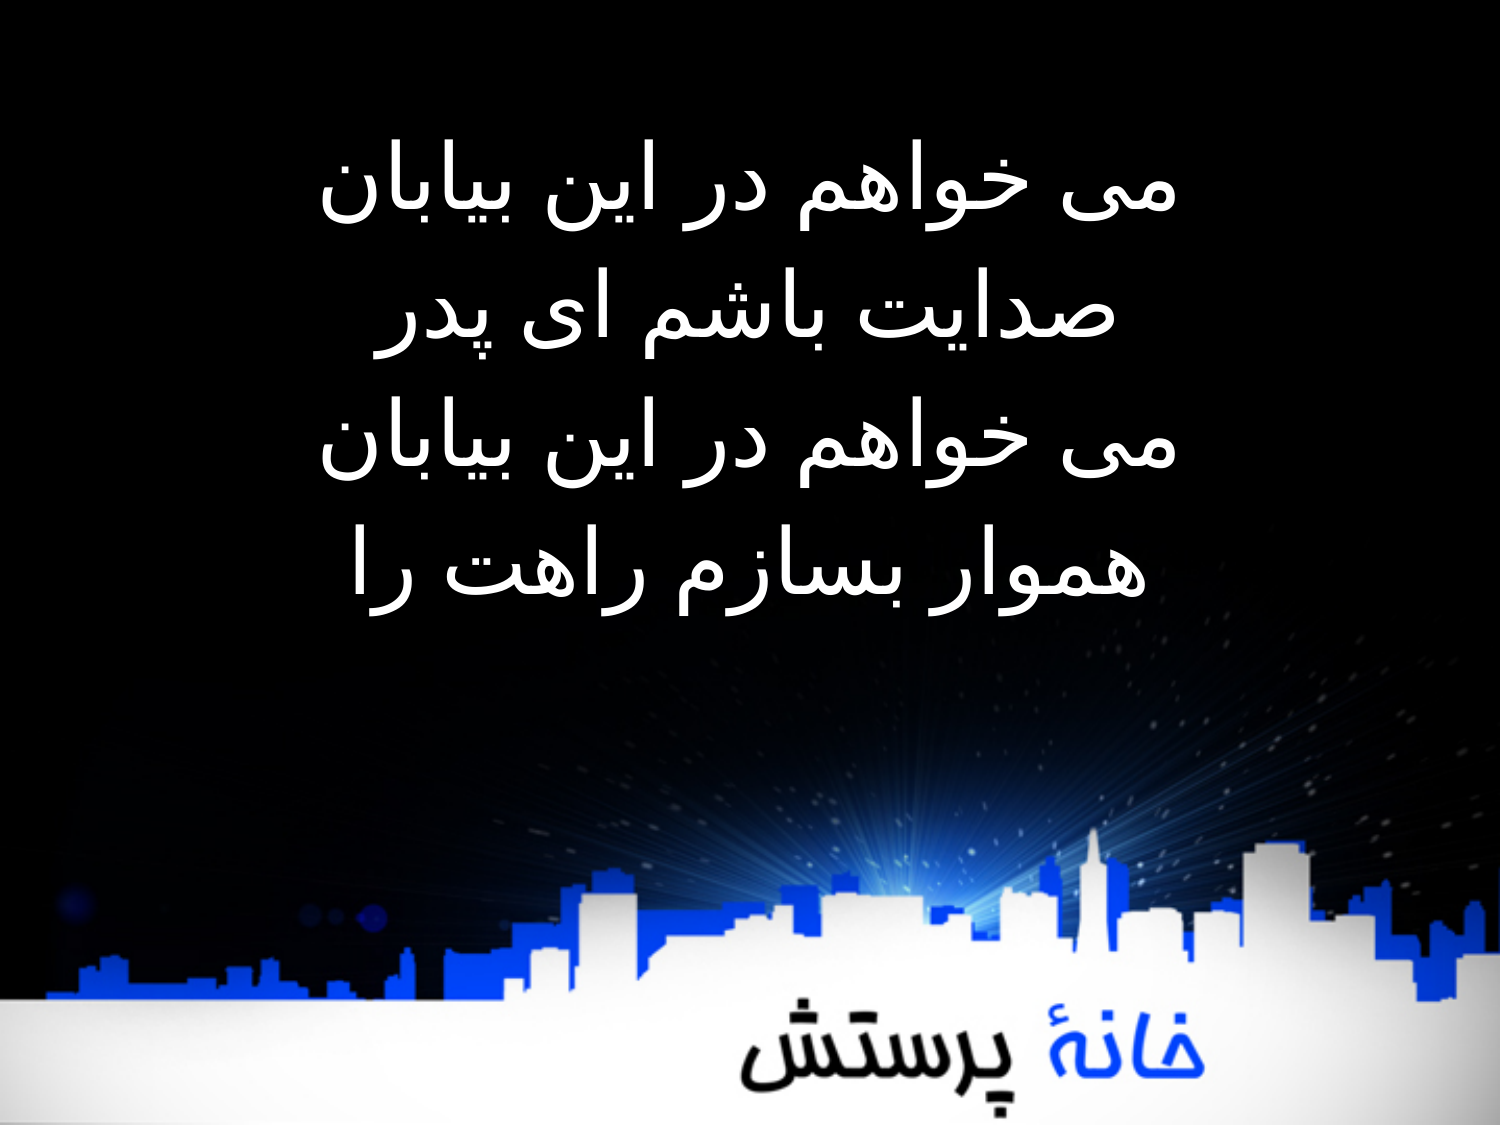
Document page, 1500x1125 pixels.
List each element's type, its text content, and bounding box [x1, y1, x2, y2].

subtitle می خواهم در این بیابان صدایت باشم ای پدر می خواهم در این بیابان هموار بسازم راهت را [0, 0, 1500, 1125]
